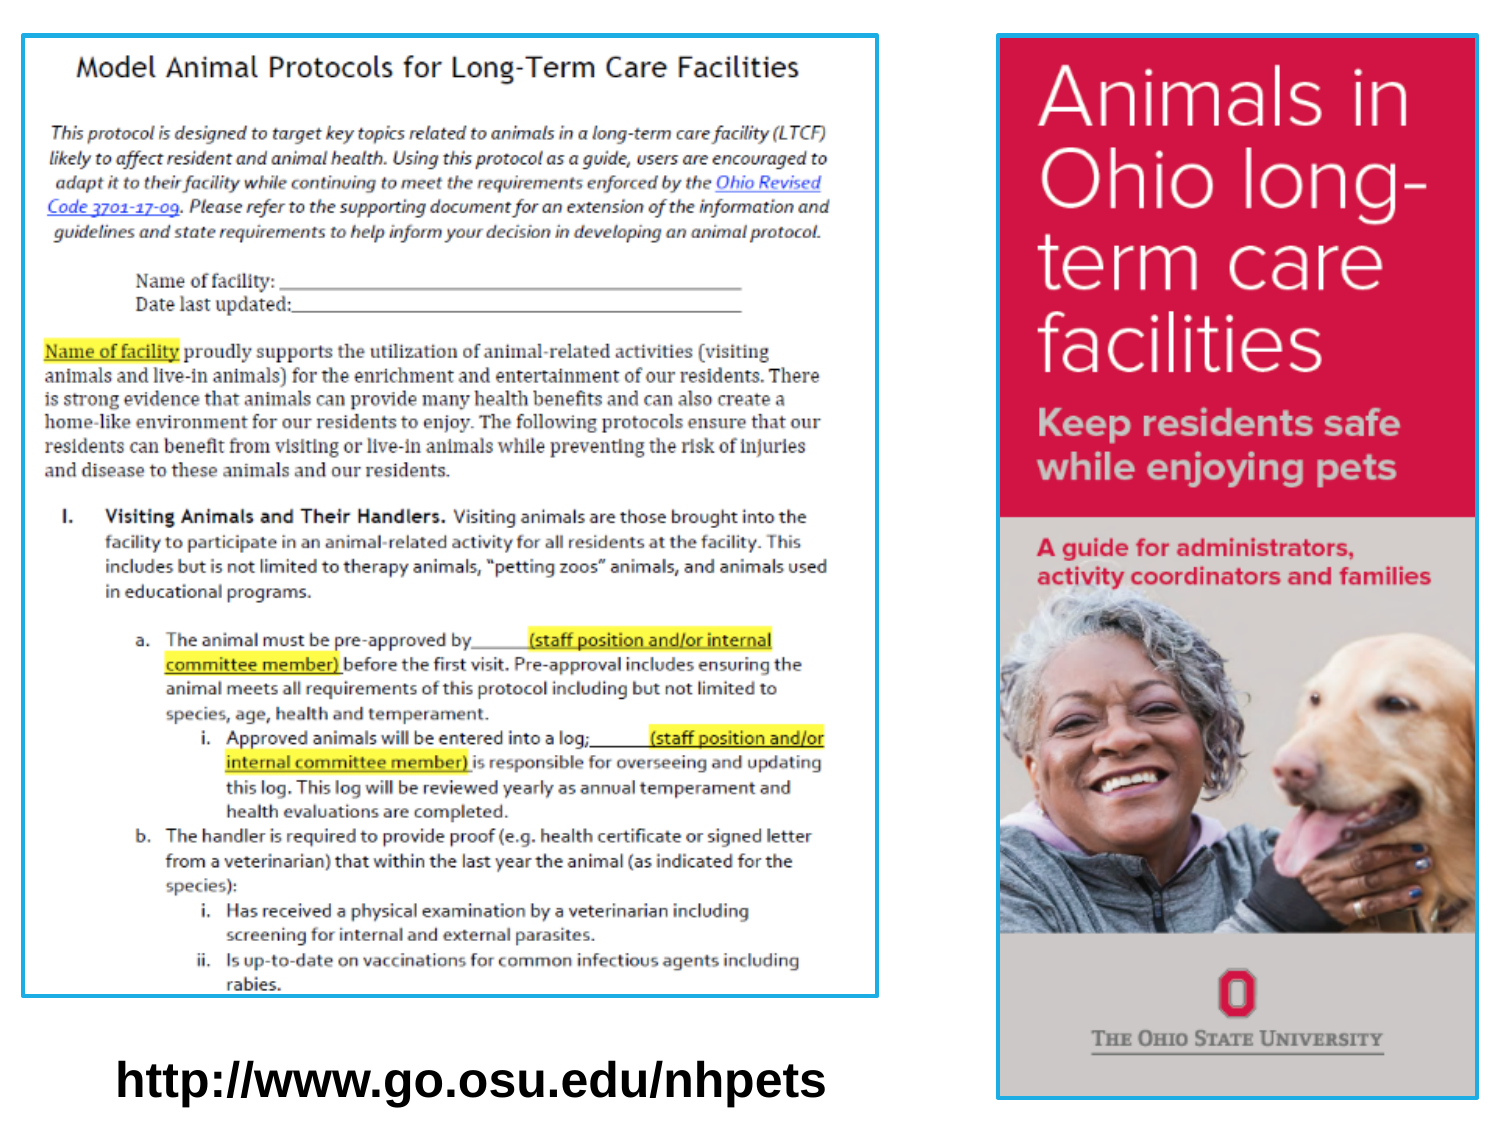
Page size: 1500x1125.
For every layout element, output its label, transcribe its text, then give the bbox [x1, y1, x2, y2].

picture [999, 37, 1476, 1096]
picture [24, 37, 876, 995]
text_box http://www.go.osu.edu/nhpets [100, 1039, 1026, 1115]
